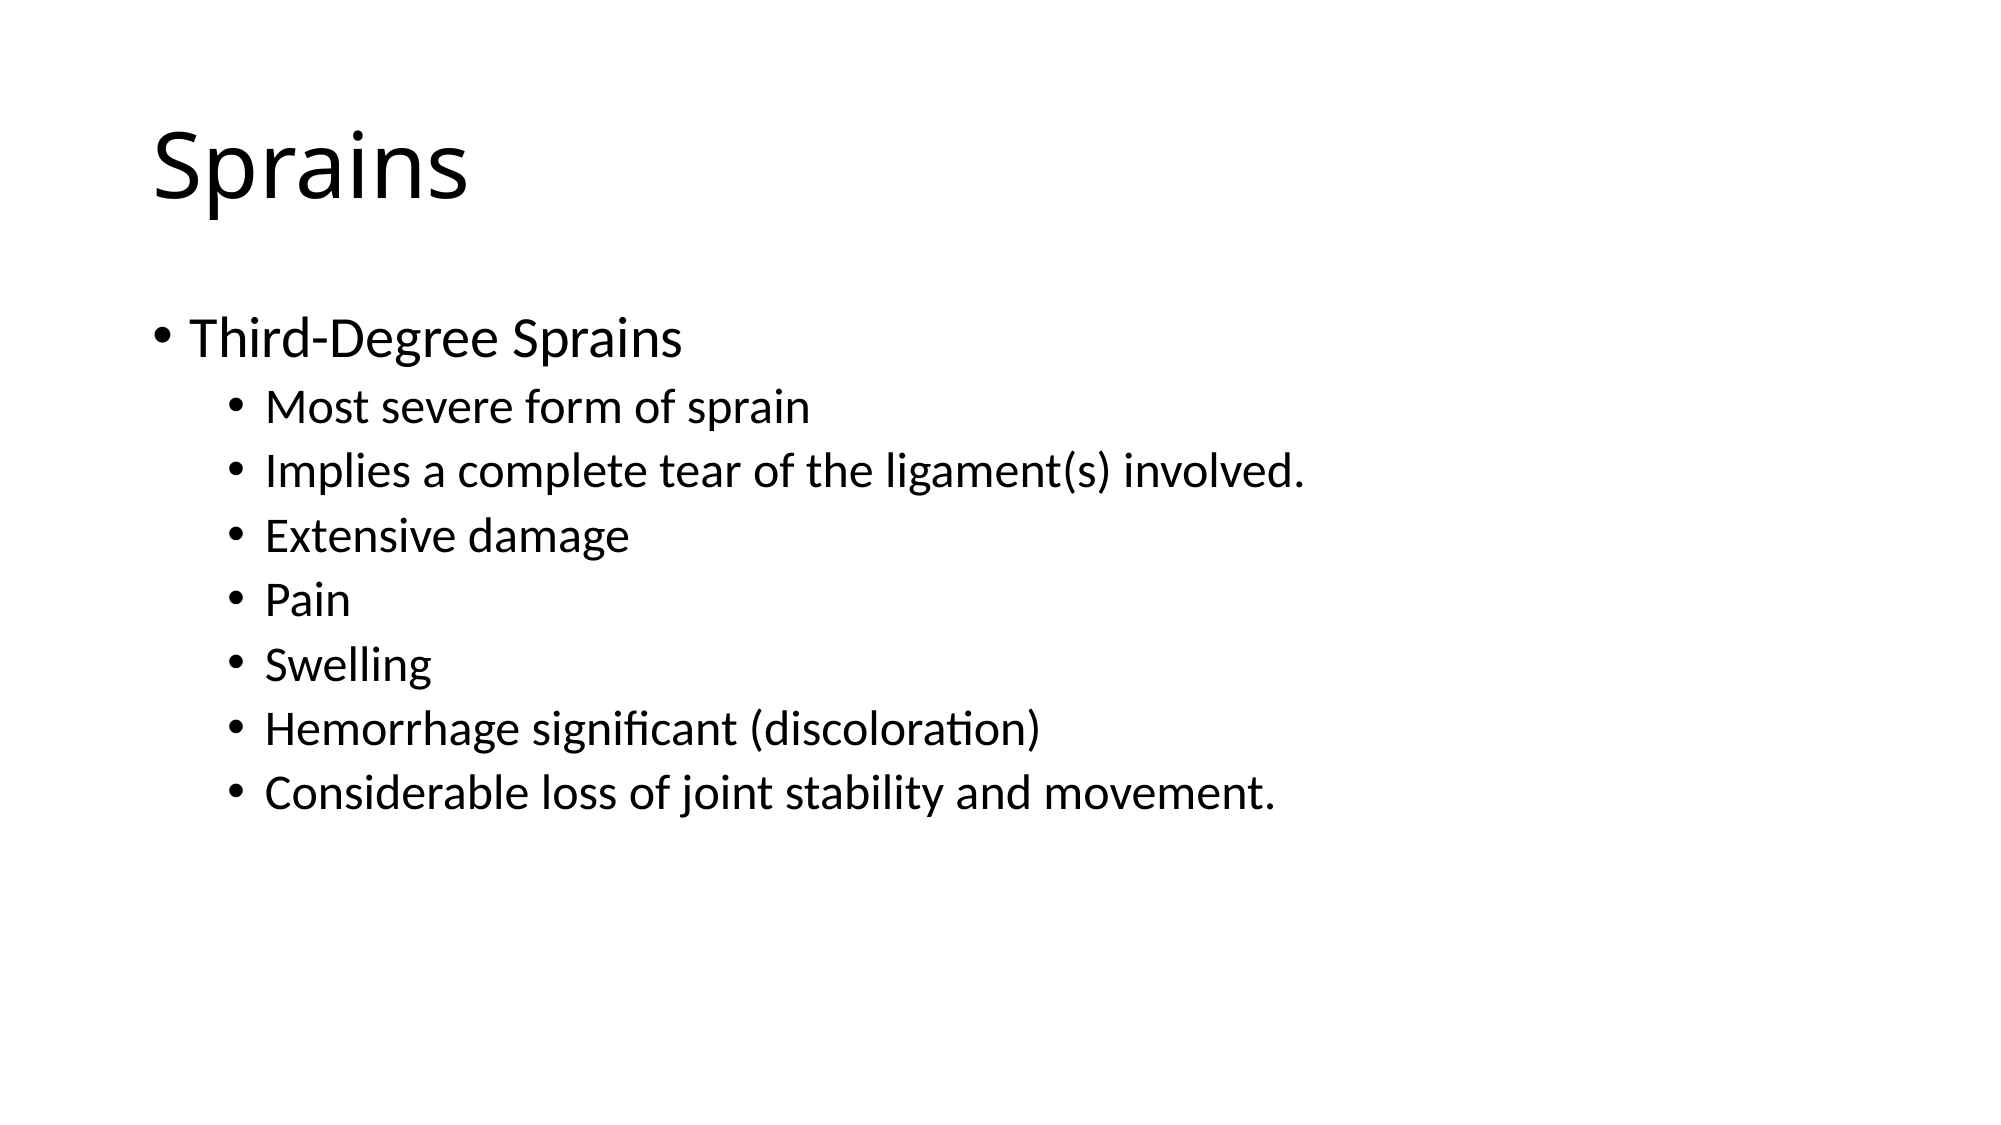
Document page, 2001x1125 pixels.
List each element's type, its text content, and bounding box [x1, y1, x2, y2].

list Third-Degree Sprains Most severe form of sprain Implies a complete tear of the ligament(s) involved. Extensive damage Pain Swelling Hemorrhage significant (discoloration) Considerable loss of joint stability and movement. [137, 299, 1863, 1014]
title Sprains [137, 59, 1863, 278]
